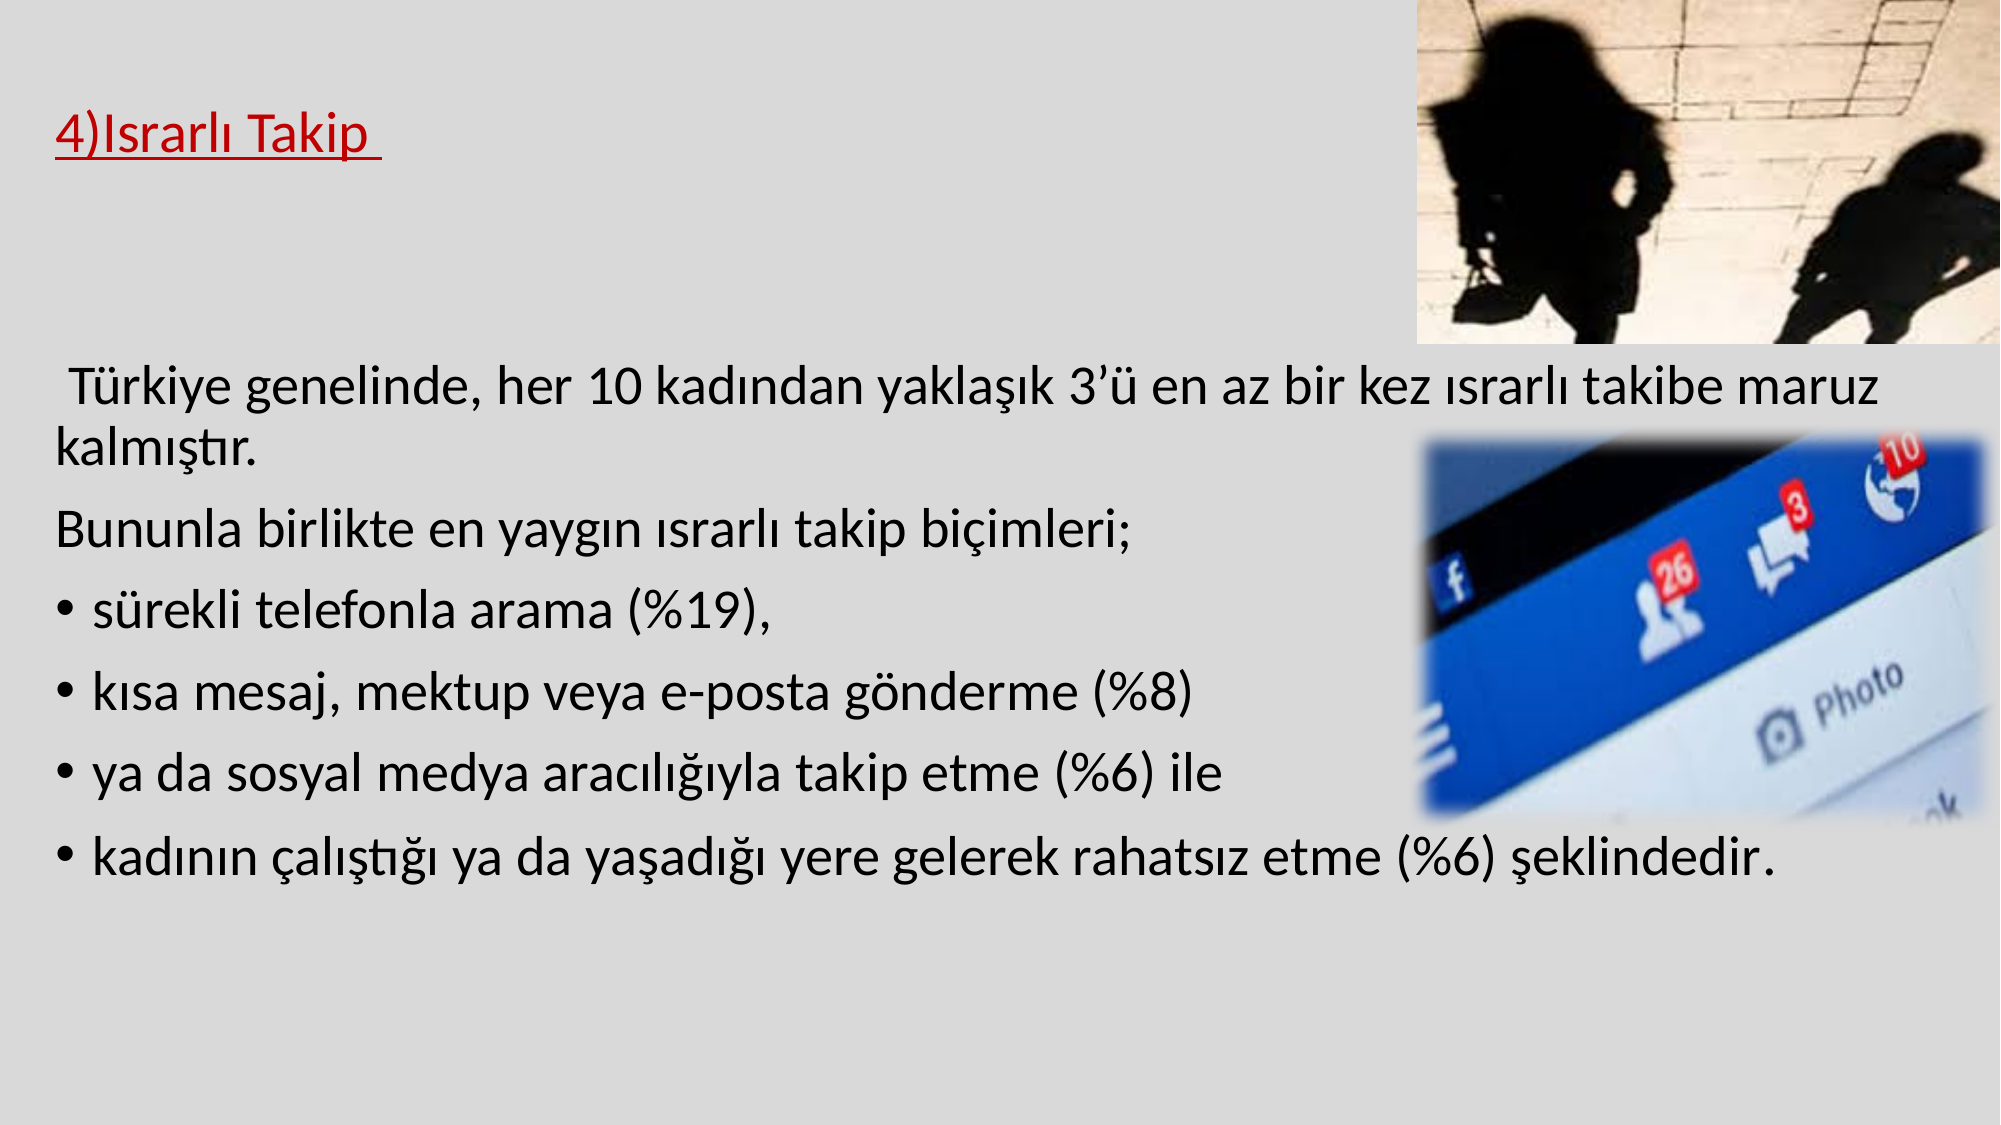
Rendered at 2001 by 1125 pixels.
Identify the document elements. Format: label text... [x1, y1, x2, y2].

picture [1407, 422, 2000, 831]
list 4)Israrlı Takip Türkiye genelinde, her 10 kadından yaklaşık 3’ü en az bir kez ısrarlı takibe maruz kalmıştır. Bununla birlikte en yaygın ısrarlı takip biçimleri; sürekli telefonla arama (%19), kısa mesaj, mektup veya e-posta gönderme (%8) ya da sosyal medya aracılığıyla takip etme (%6) ile kadının çalıştığı ya da yaşadığı yere gelerek rahatsız etme (%6) şeklindedir. [40, 95, 1949, 1125]
picture [1417, 0, 2000, 344]
